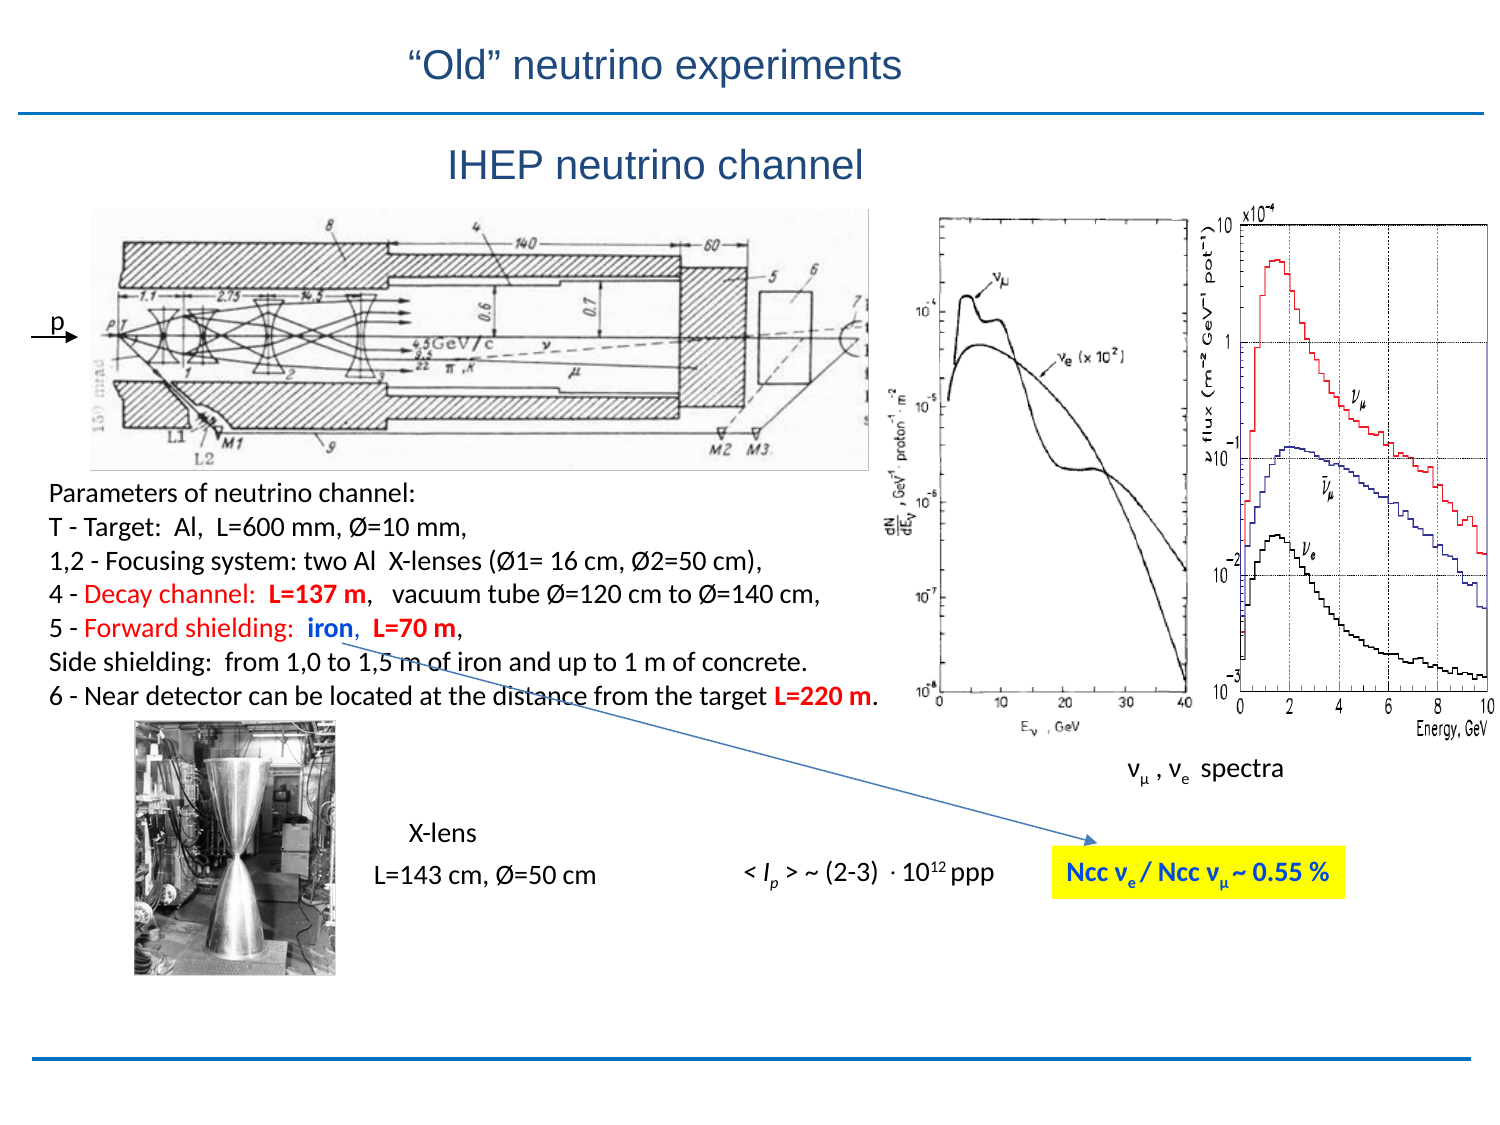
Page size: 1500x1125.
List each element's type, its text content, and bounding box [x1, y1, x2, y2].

picture [879, 191, 1496, 750]
text_box νµ , νe spectra [1107, 748, 1300, 795]
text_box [341, 642, 1098, 844]
picture [134, 719, 337, 976]
picture [89, 209, 871, 472]
text_box p [35, 295, 80, 344]
text_box L=143 cm, Ø=50 cm [359, 851, 619, 898]
text_box Parameters of neutrino channel: T - Target: Al, L=600 mm, Ø=10 mm, 1,2 - Focusing system: two Al X-lenses (Ø1= 16 cm, Ø2=50 cm), 4 - Decay channel: L=137 m, vacuum tube Ø=120 cm to Ø=140 cm, 5 - Forward shielding: iron, L=70 m, Side shielding: from 1,0 to 1,5 m of iron and up to 1 m of concrete. 6 - Near detector can be located at the distance from the target L=220 m. [34, 467, 874, 718]
text_box < Ip > ~ (2-3) 1012 ppp [728, 851, 1010, 899]
text_box “Old” neutrino experiments IHEP neutrino channel [393, 29, 918, 195]
text_box Ncc νe / Ncc νμ ~ 0.55 % [1051, 845, 1345, 899]
